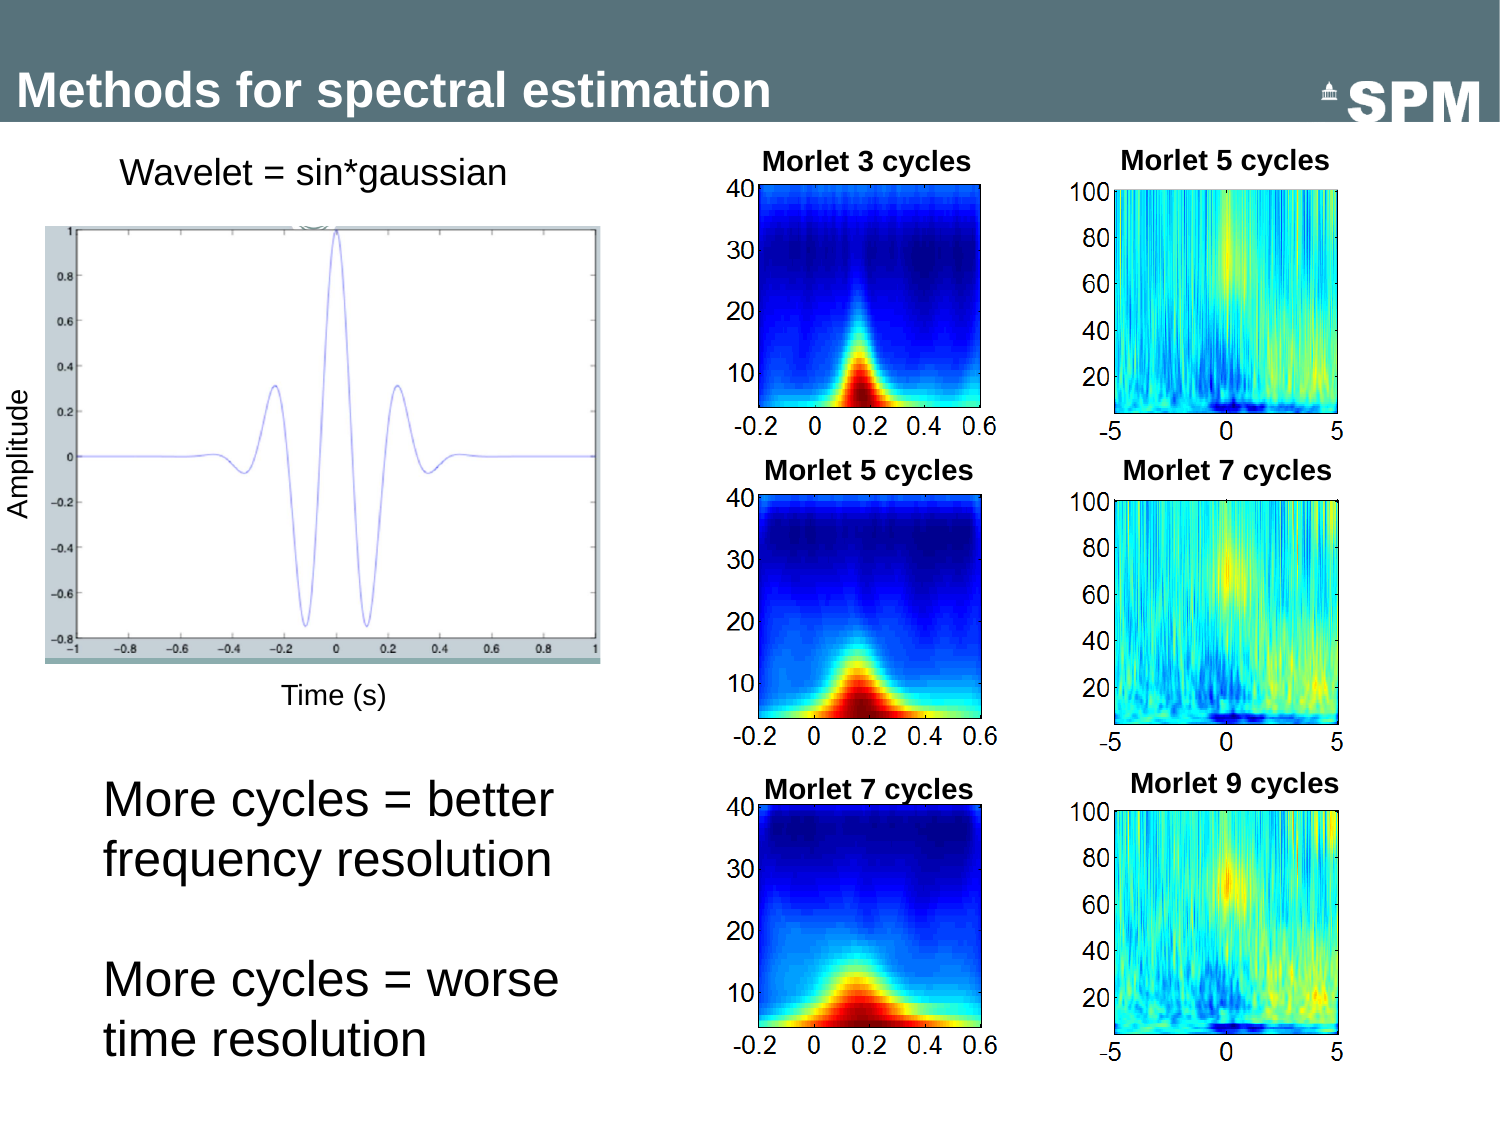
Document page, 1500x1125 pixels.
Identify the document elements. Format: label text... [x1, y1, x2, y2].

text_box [0, 0, 1500, 128]
picture [44, 226, 601, 665]
text_box Morlet 3 cycles [747, 136, 987, 169]
text_box Time (s) [266, 672, 402, 719]
text_box Amplitude [0, 374, 39, 534]
picture [1058, 168, 1365, 1071]
text_box Wavelet = sin*gaussian [104, 140, 523, 200]
text_box More cycles = better frequency resolution More cycles = worse time resolution [88, 758, 673, 1019]
text_box Morlet 5 cycles [1105, 136, 1346, 167]
picture [709, 170, 1022, 1071]
